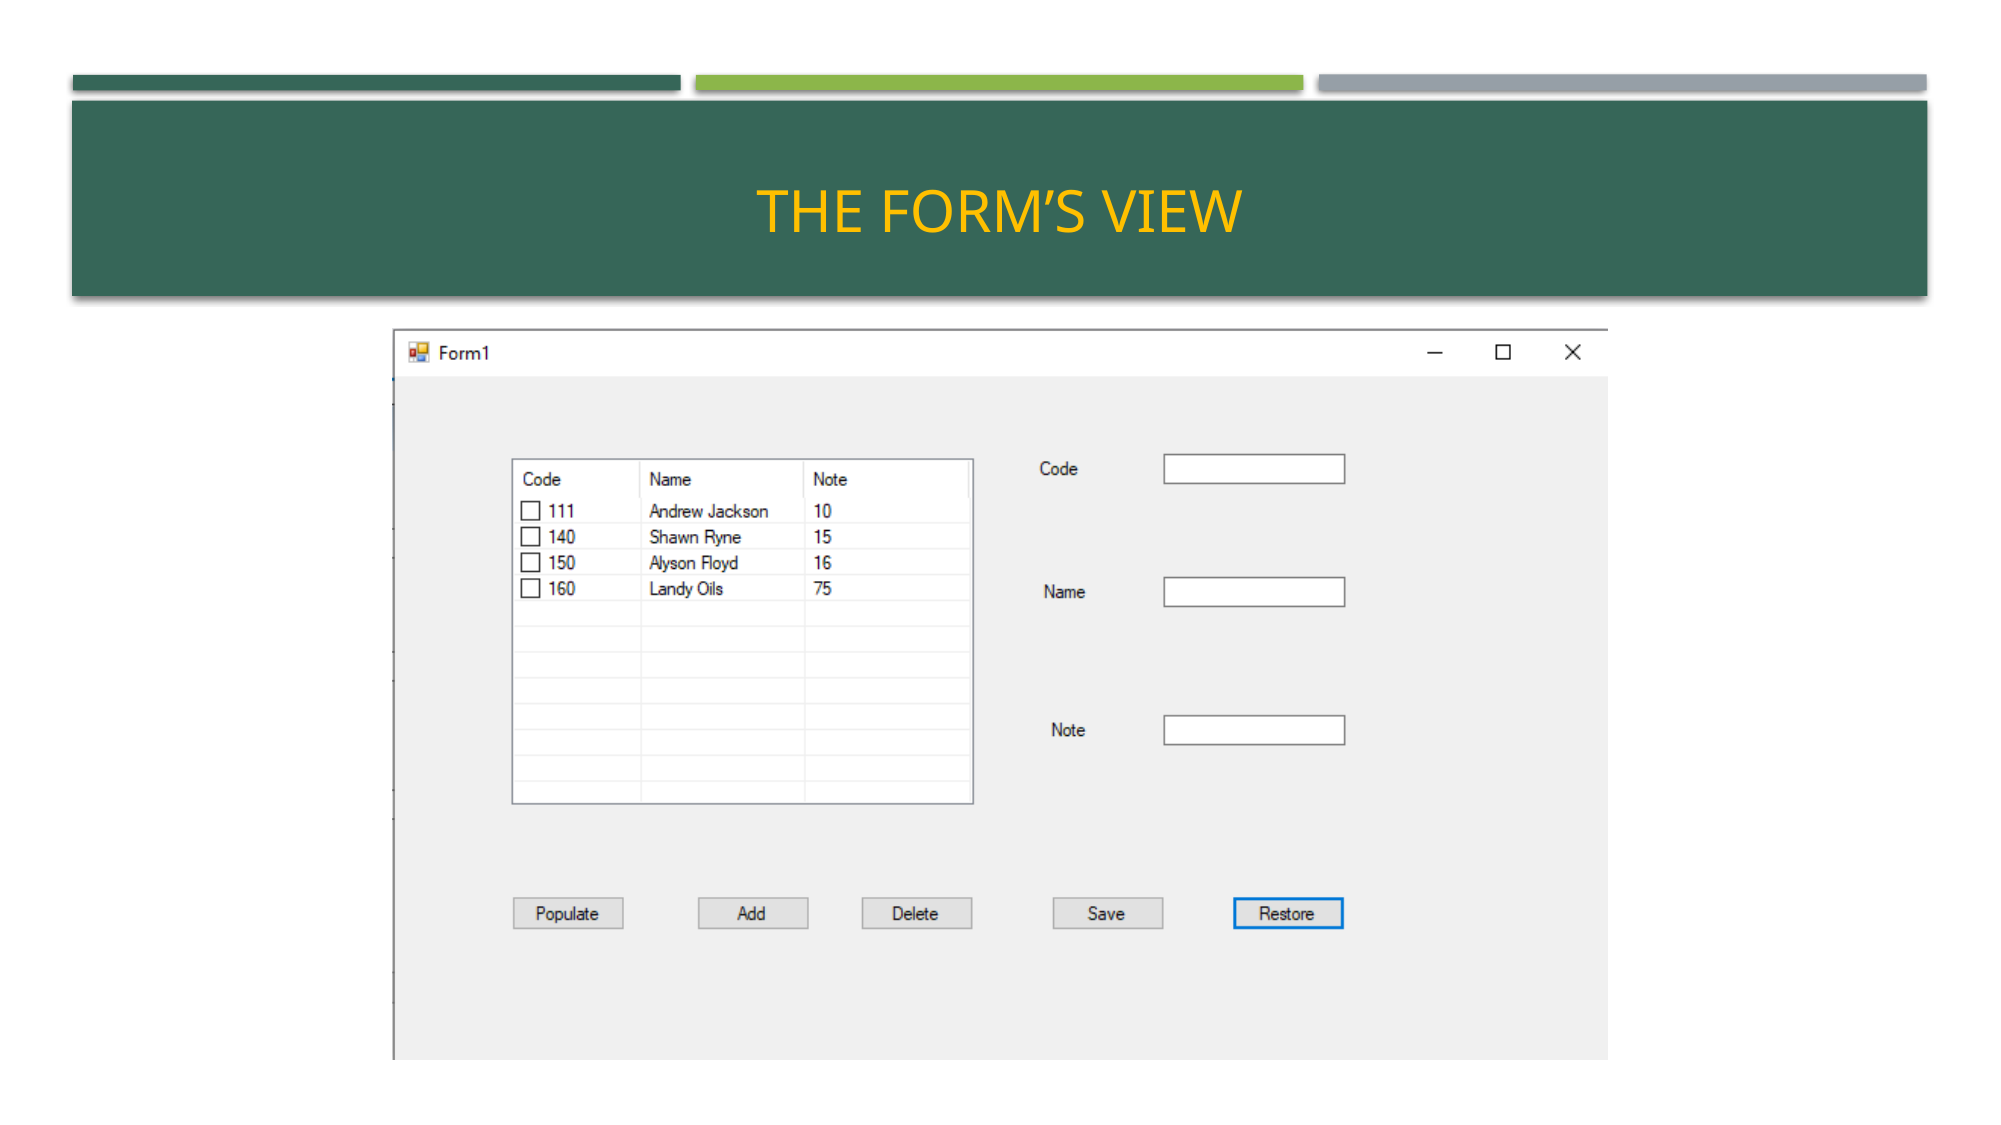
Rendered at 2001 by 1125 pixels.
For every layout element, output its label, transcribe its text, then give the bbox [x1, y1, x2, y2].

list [391, 328, 1609, 1061]
title The form’s view [95, 115, 1905, 252]
